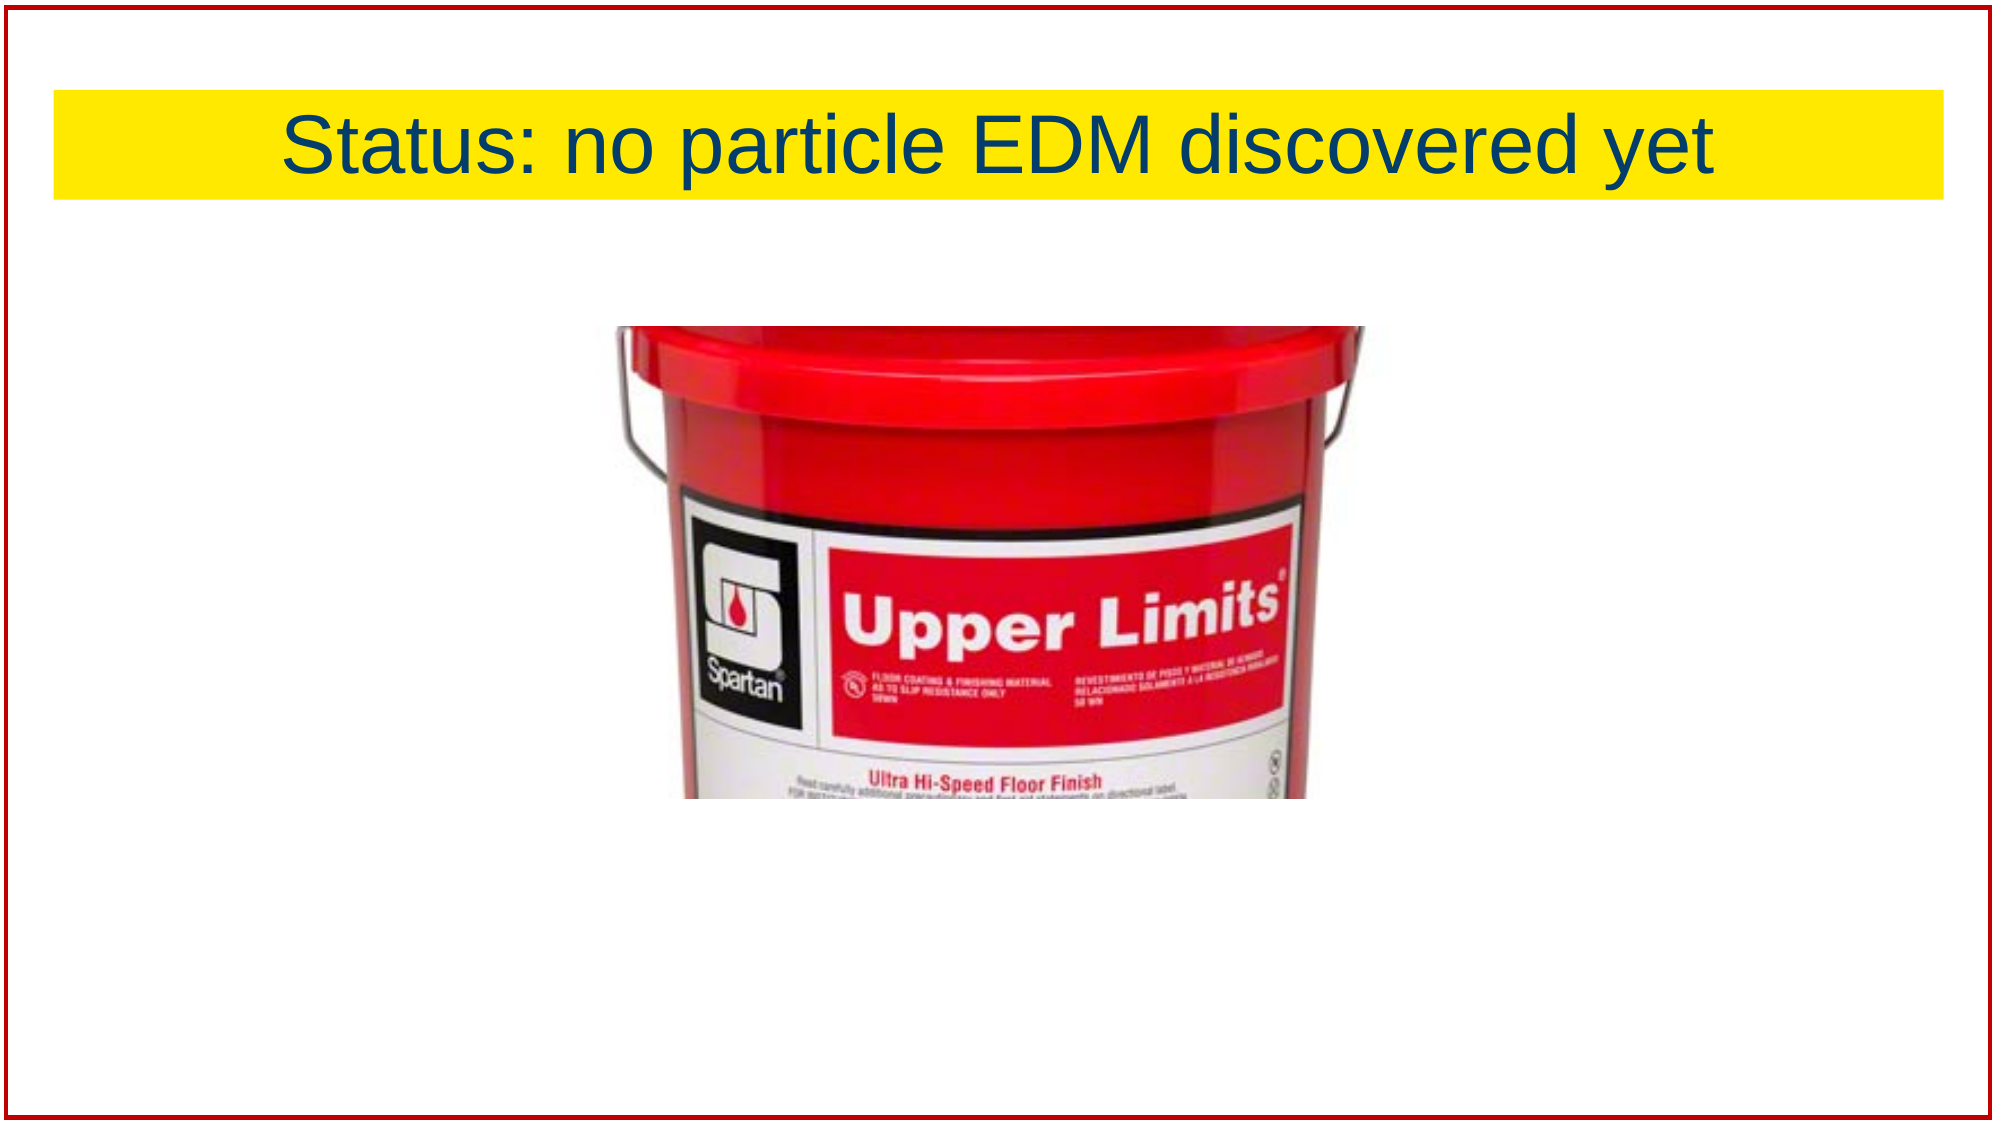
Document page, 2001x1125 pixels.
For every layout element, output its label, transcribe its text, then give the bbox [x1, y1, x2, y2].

text_box Status: no particle EDM discovered yet [53, 89, 1944, 200]
picture [594, 326, 1401, 799]
text_box [5, 6, 1991, 1119]
